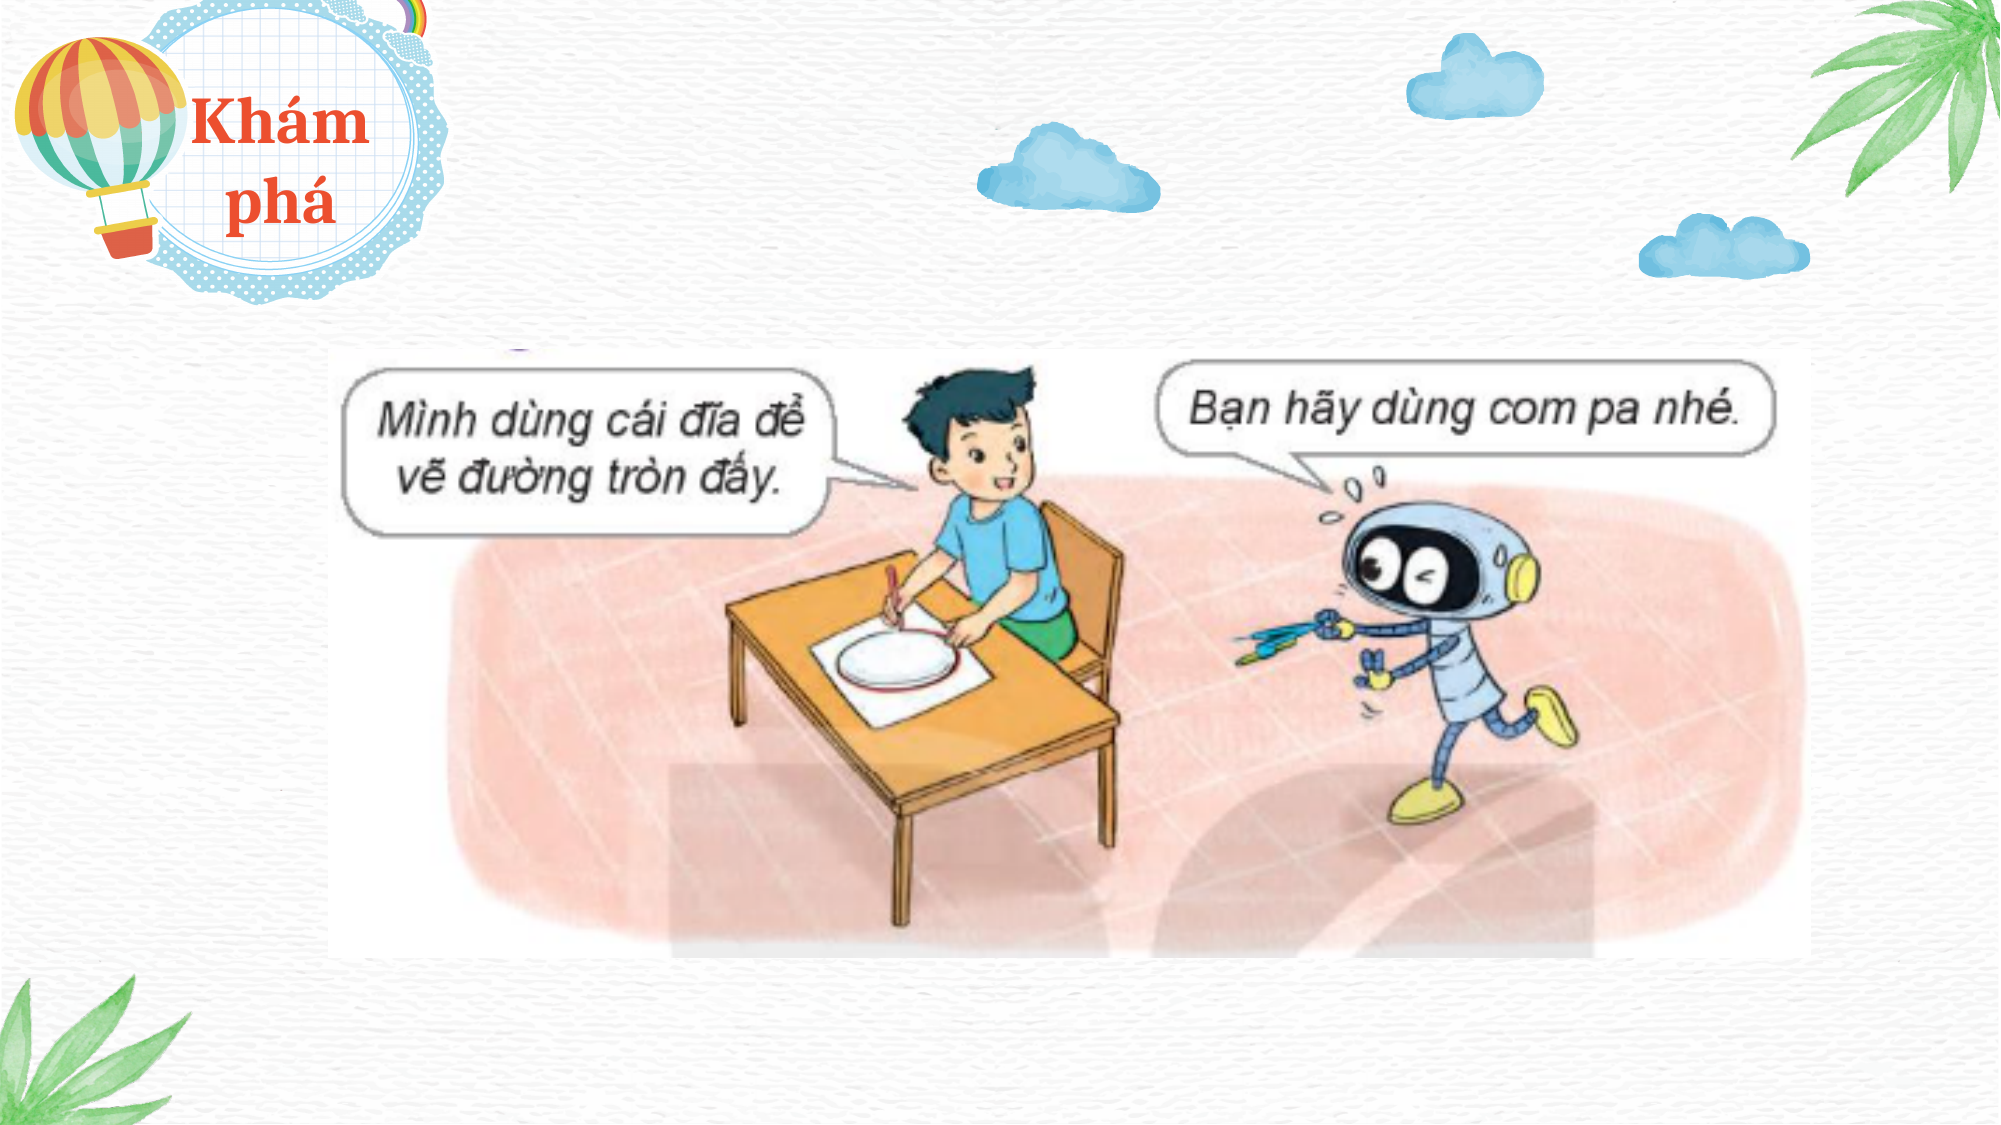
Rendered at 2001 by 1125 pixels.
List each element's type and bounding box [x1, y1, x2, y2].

text_box [0, 0, 463, 329]
picture [0, 0, 2000, 1125]
